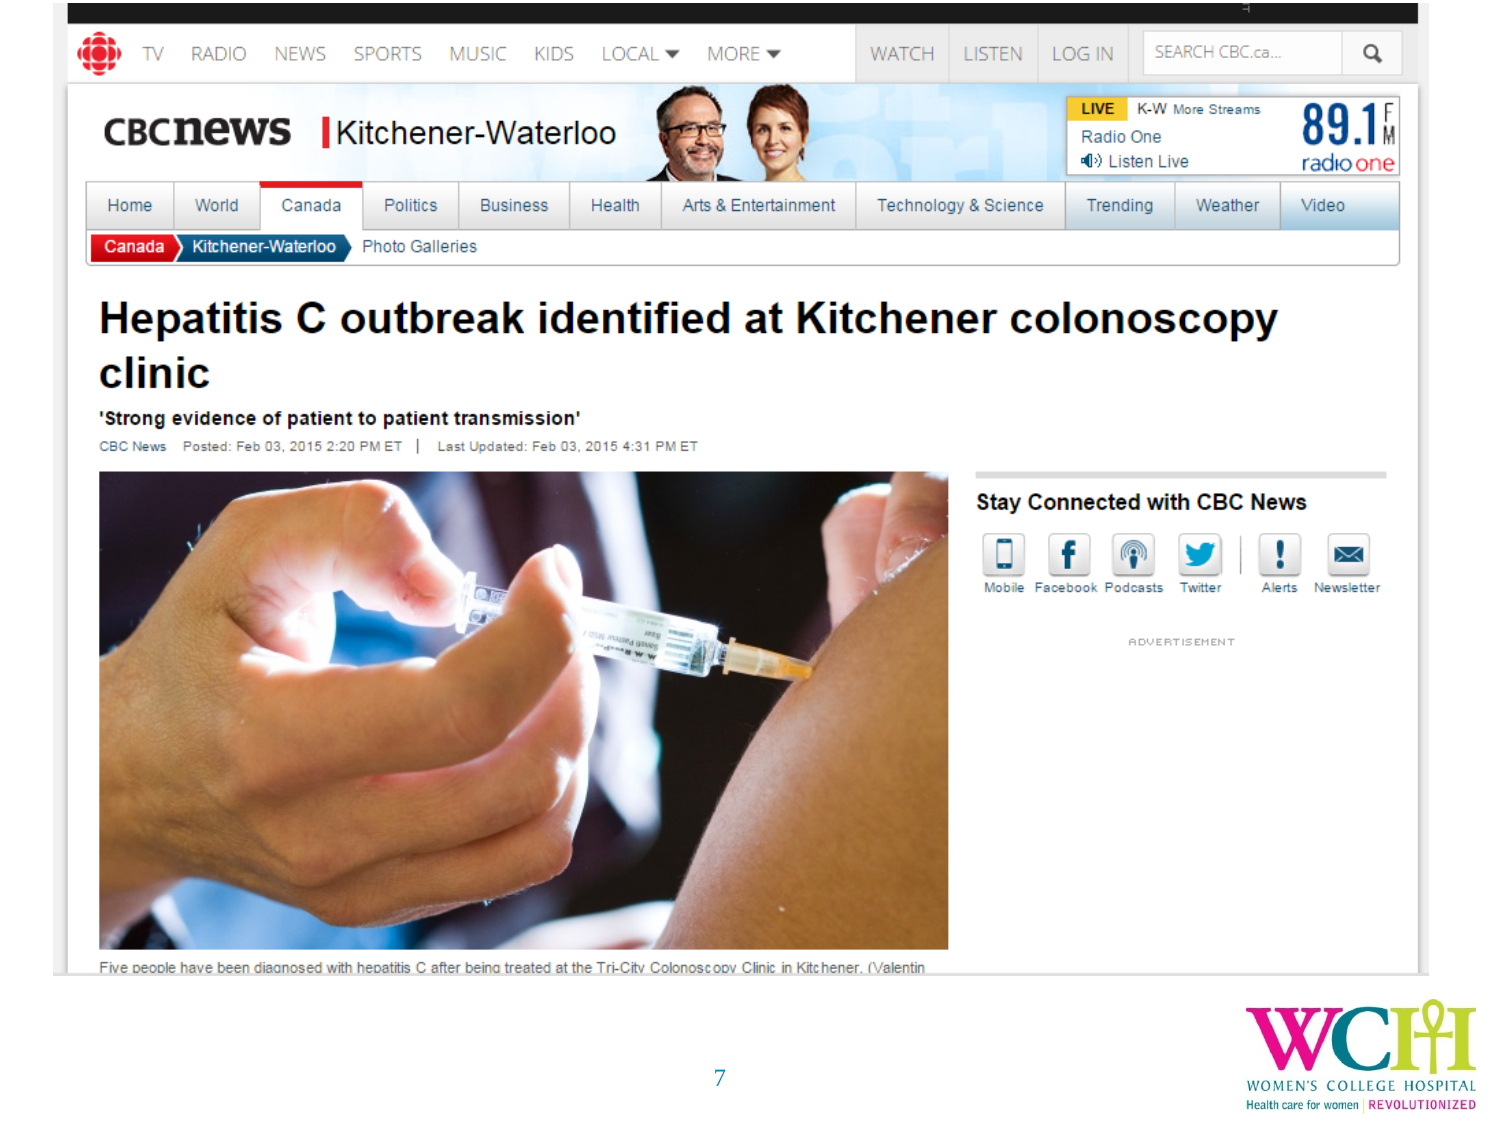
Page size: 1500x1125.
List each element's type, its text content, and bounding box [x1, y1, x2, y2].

picture [1246, 999, 1476, 1114]
slide_number 7 [698, 1054, 762, 1107]
picture [52, 3, 1430, 977]
